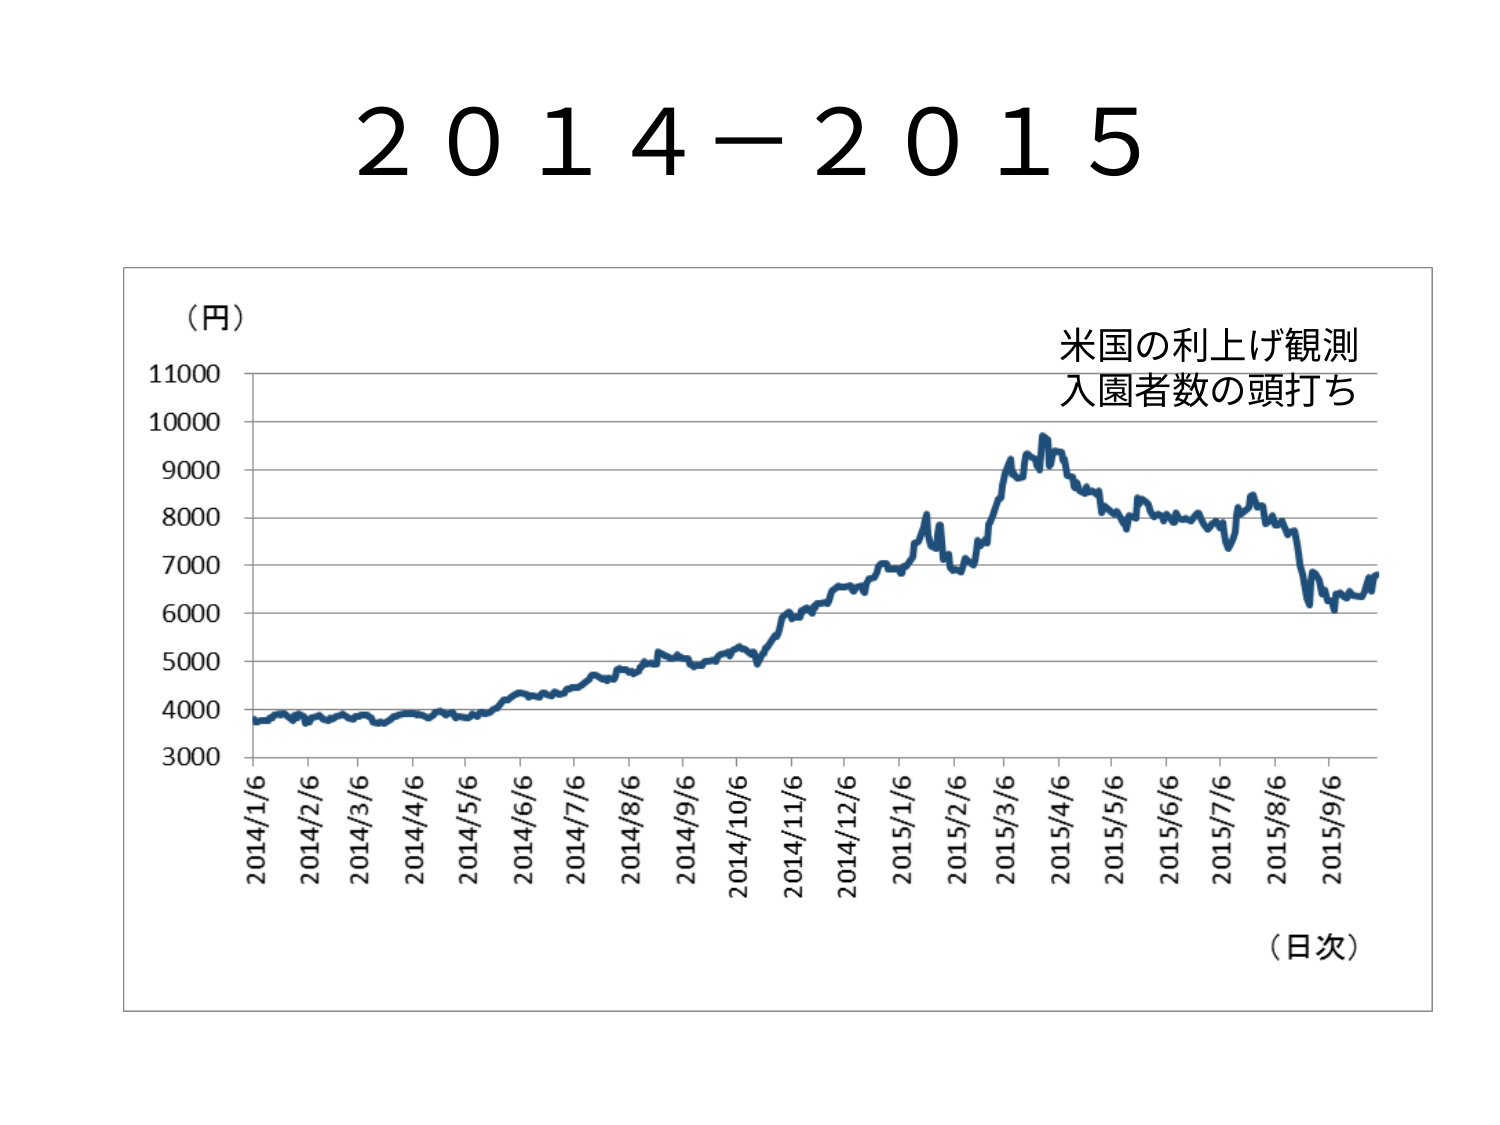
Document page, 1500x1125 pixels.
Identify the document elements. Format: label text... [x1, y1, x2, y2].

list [123, 266, 1433, 1012]
title ２０１４－２０１５ [75, 45, 1425, 233]
